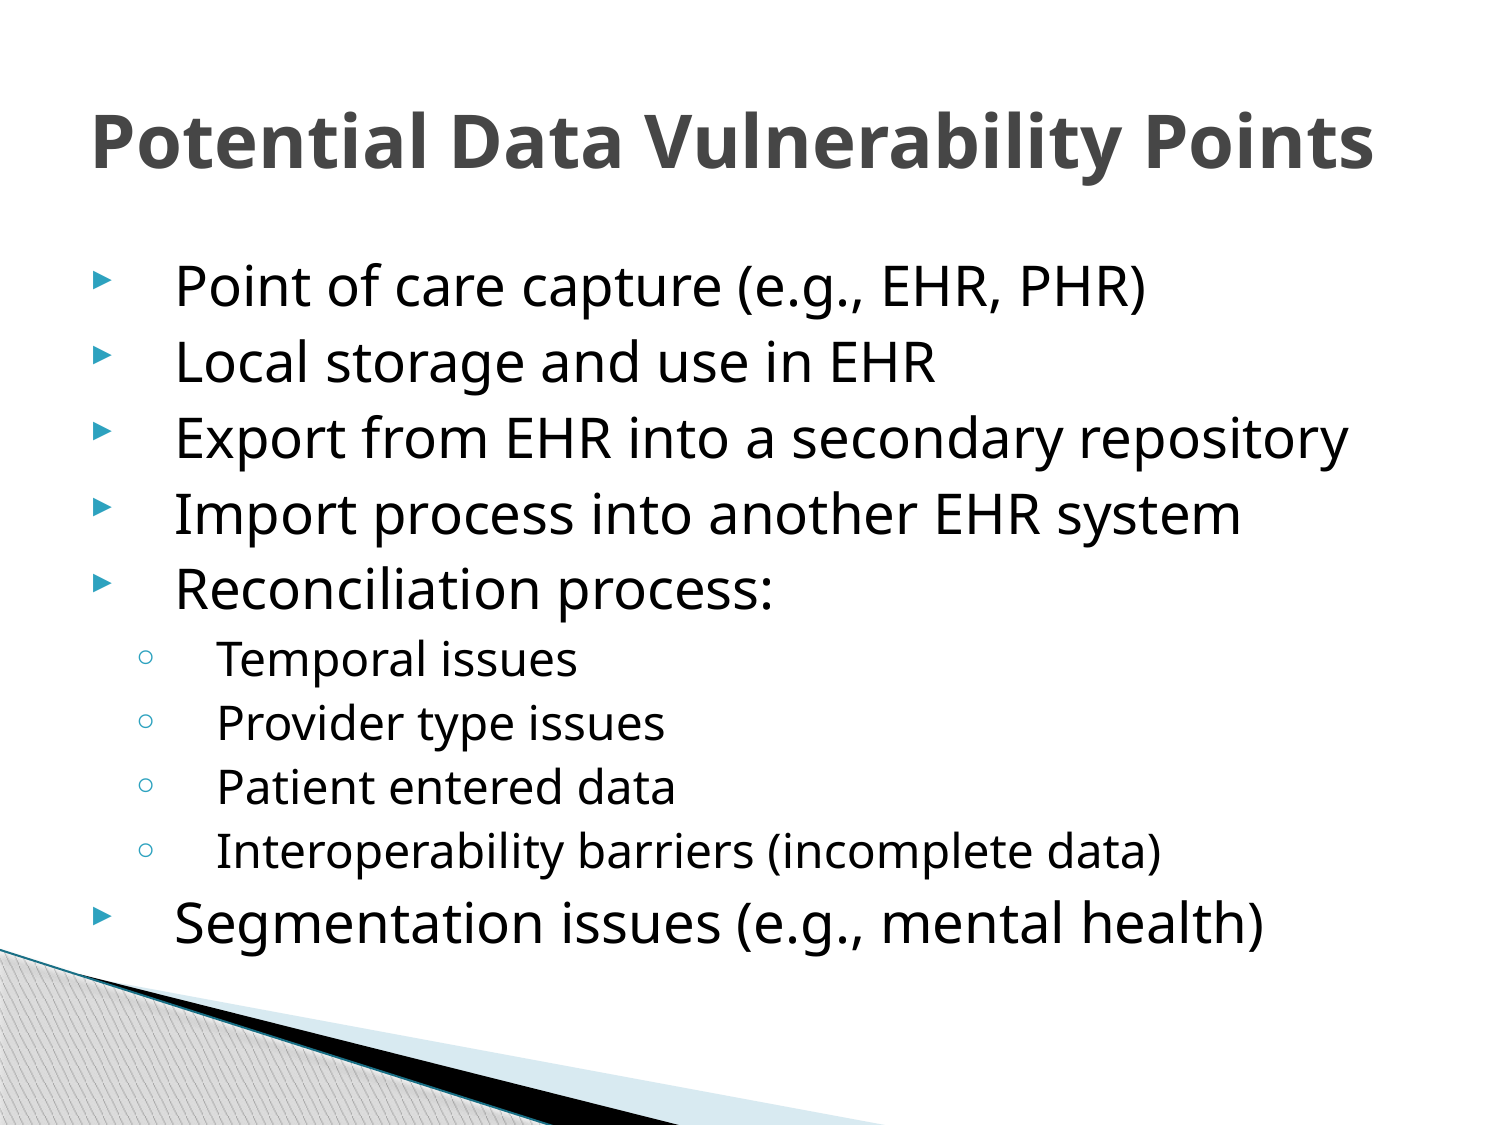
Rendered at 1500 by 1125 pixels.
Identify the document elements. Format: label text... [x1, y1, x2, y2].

title Potential Data Vulnerability Points [75, 45, 1425, 233]
list Point of care capture (e.g., EHR, PHR) Local storage and use in EHR Export from EHR into a secondary repository Import process into another EHR system Reconciliation process: Temporal issues Provider type issues Patient entered data Interoperability barriers (incomplete data) Segmentation issues (e.g., mental health) [75, 243, 1425, 986]
